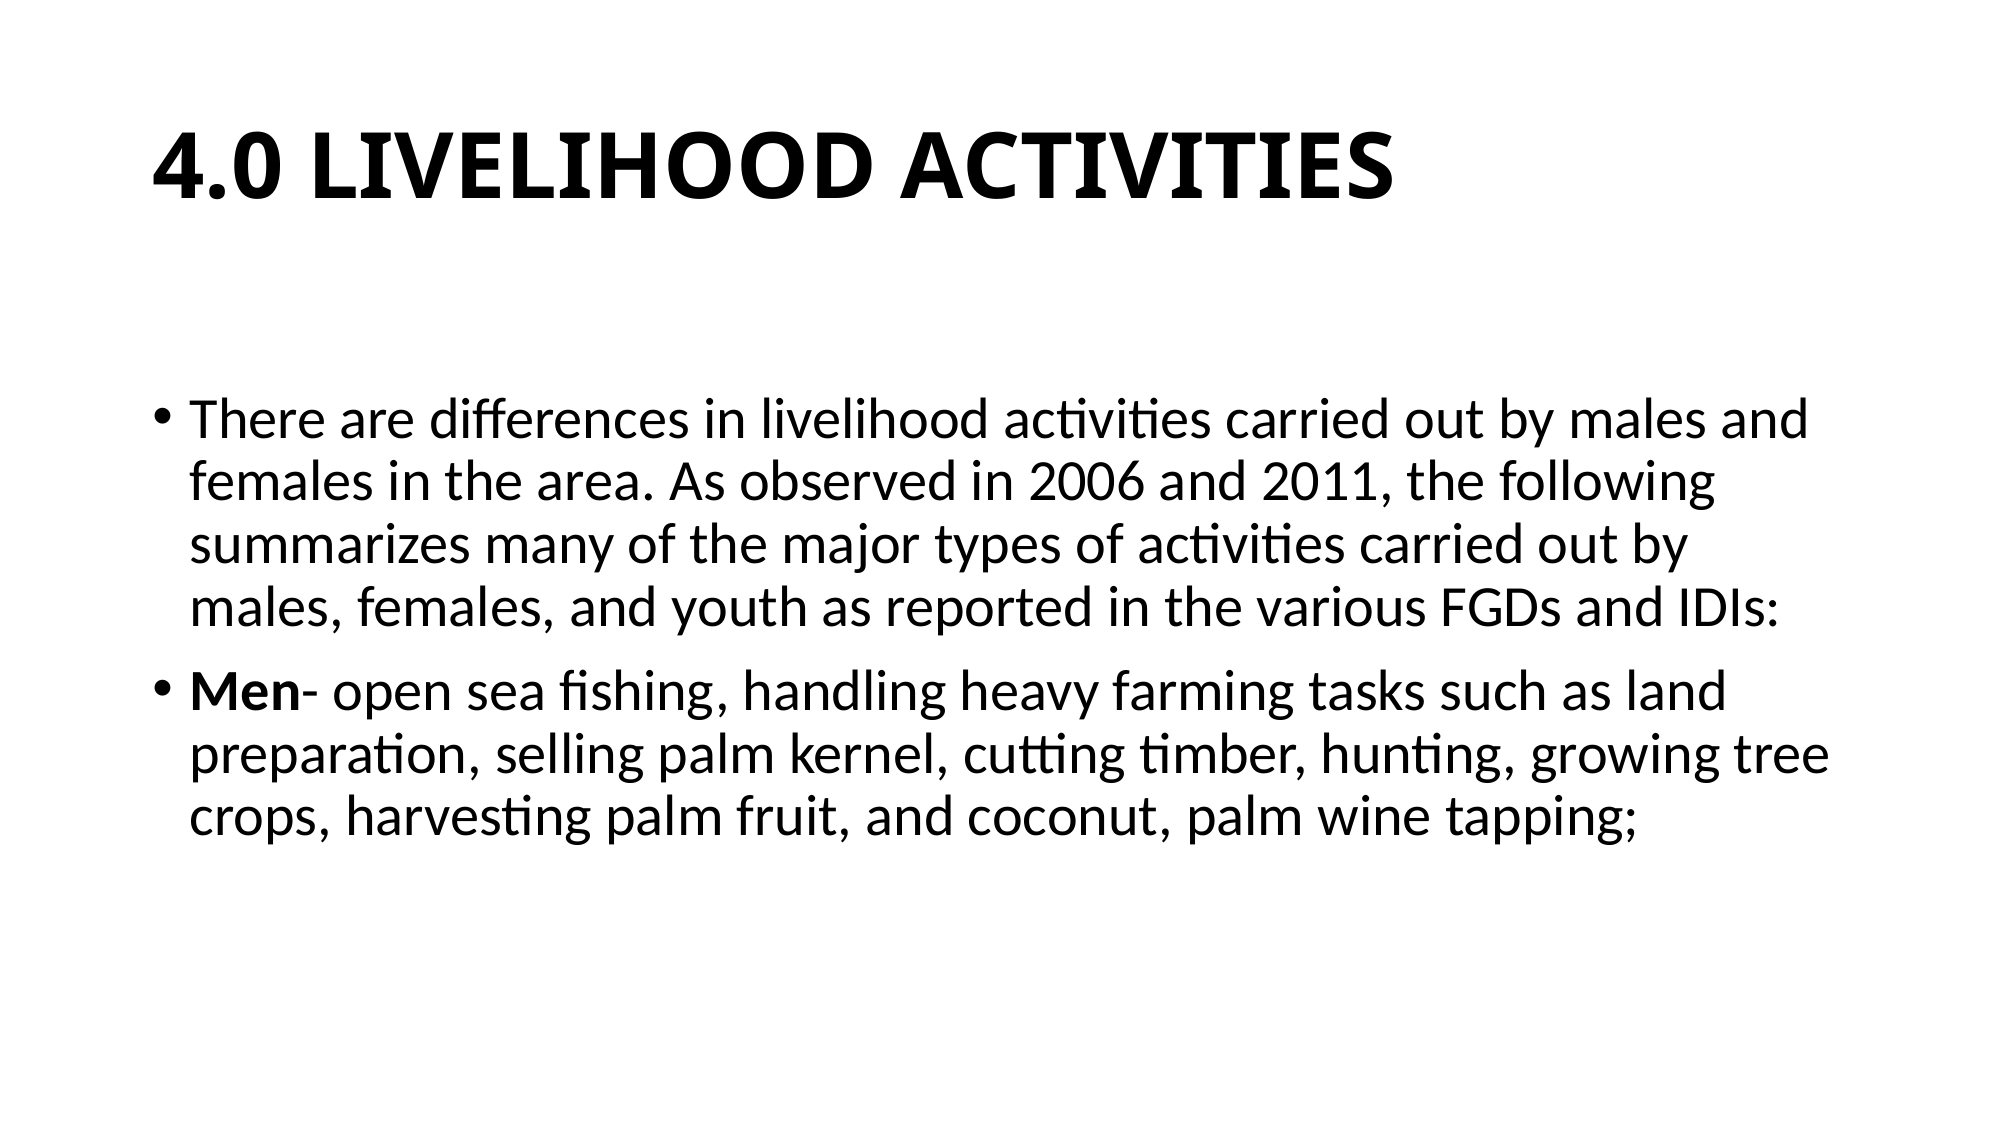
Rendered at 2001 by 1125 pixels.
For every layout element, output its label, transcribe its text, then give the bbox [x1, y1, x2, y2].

list There are differences in livelihood activities carried out by males and females in the area. As observed in 2006 and 2011, the following summarizes many of the major types of activities carried out by males, females, and youth as reported in the various FGDs and IDIs: Men- open sea fishing, handling heavy farming tasks such as land preparation, selling palm kernel, cutting timber, hunting, growing tree crops, harvesting palm fruit, and coconut, palm wine tapping; [137, 299, 1863, 1014]
title 4.0 LIVELIHOOD ACTIVITIES [137, 59, 1863, 278]
